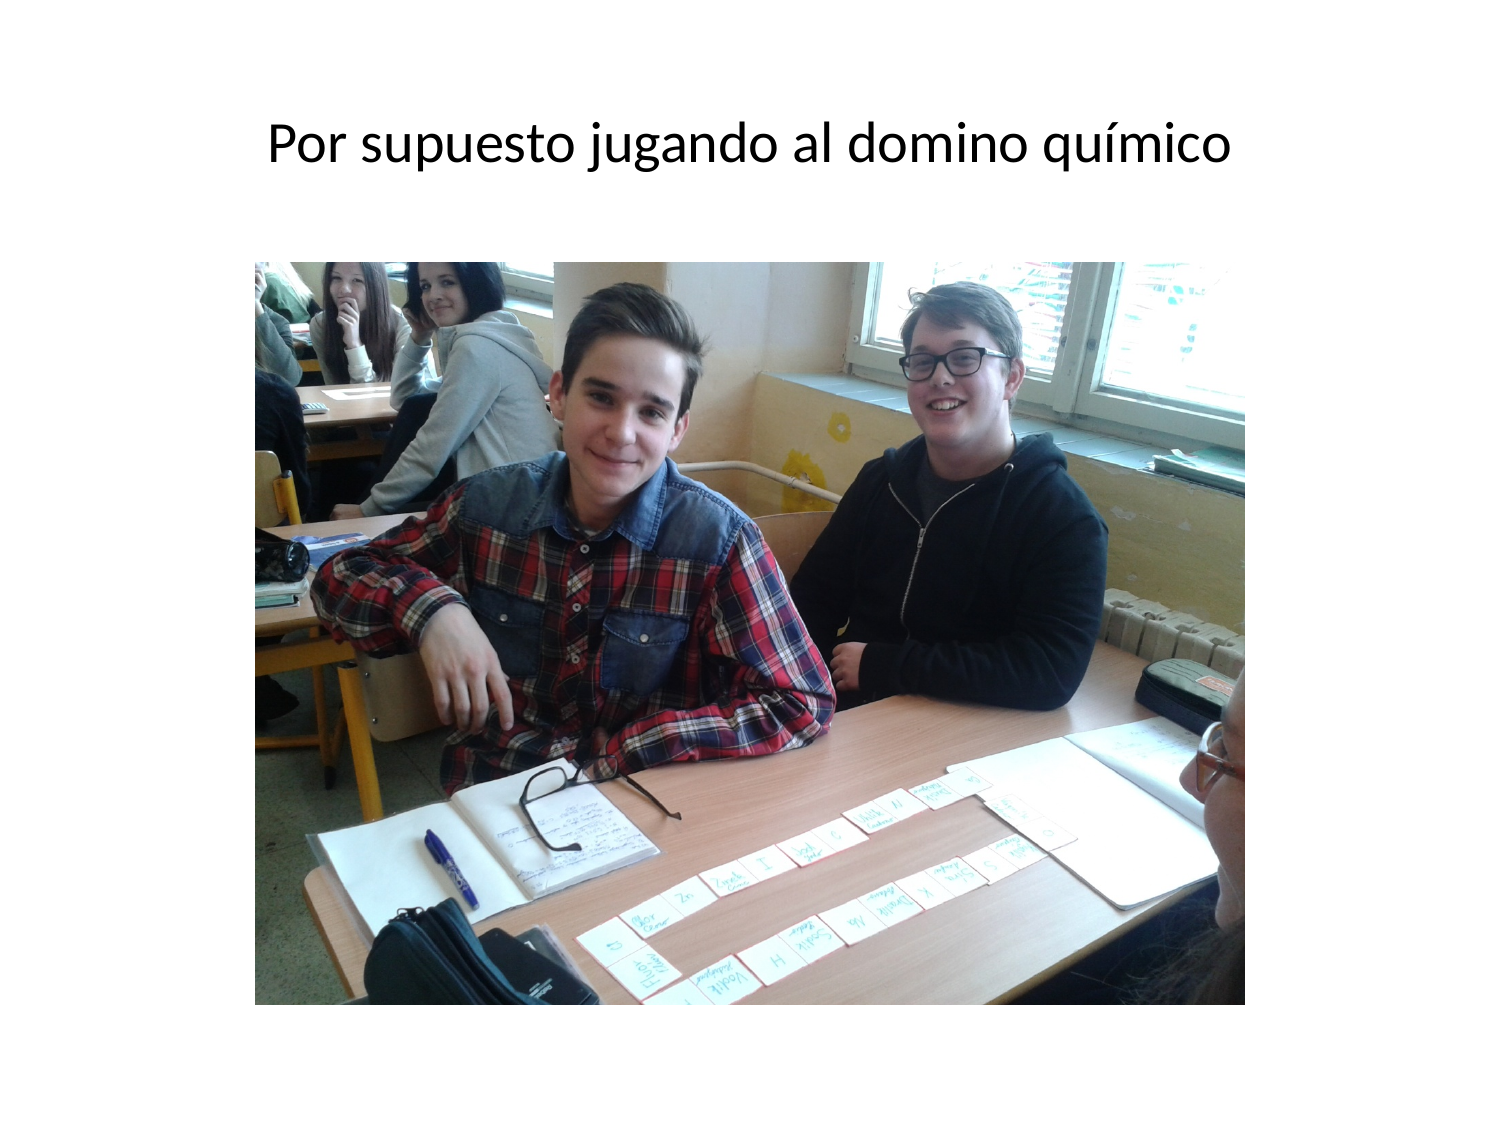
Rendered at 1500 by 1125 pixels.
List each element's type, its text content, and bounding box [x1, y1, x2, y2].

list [254, 262, 1246, 1006]
title Por supuesto jugando al domino químico [75, 45, 1425, 233]
